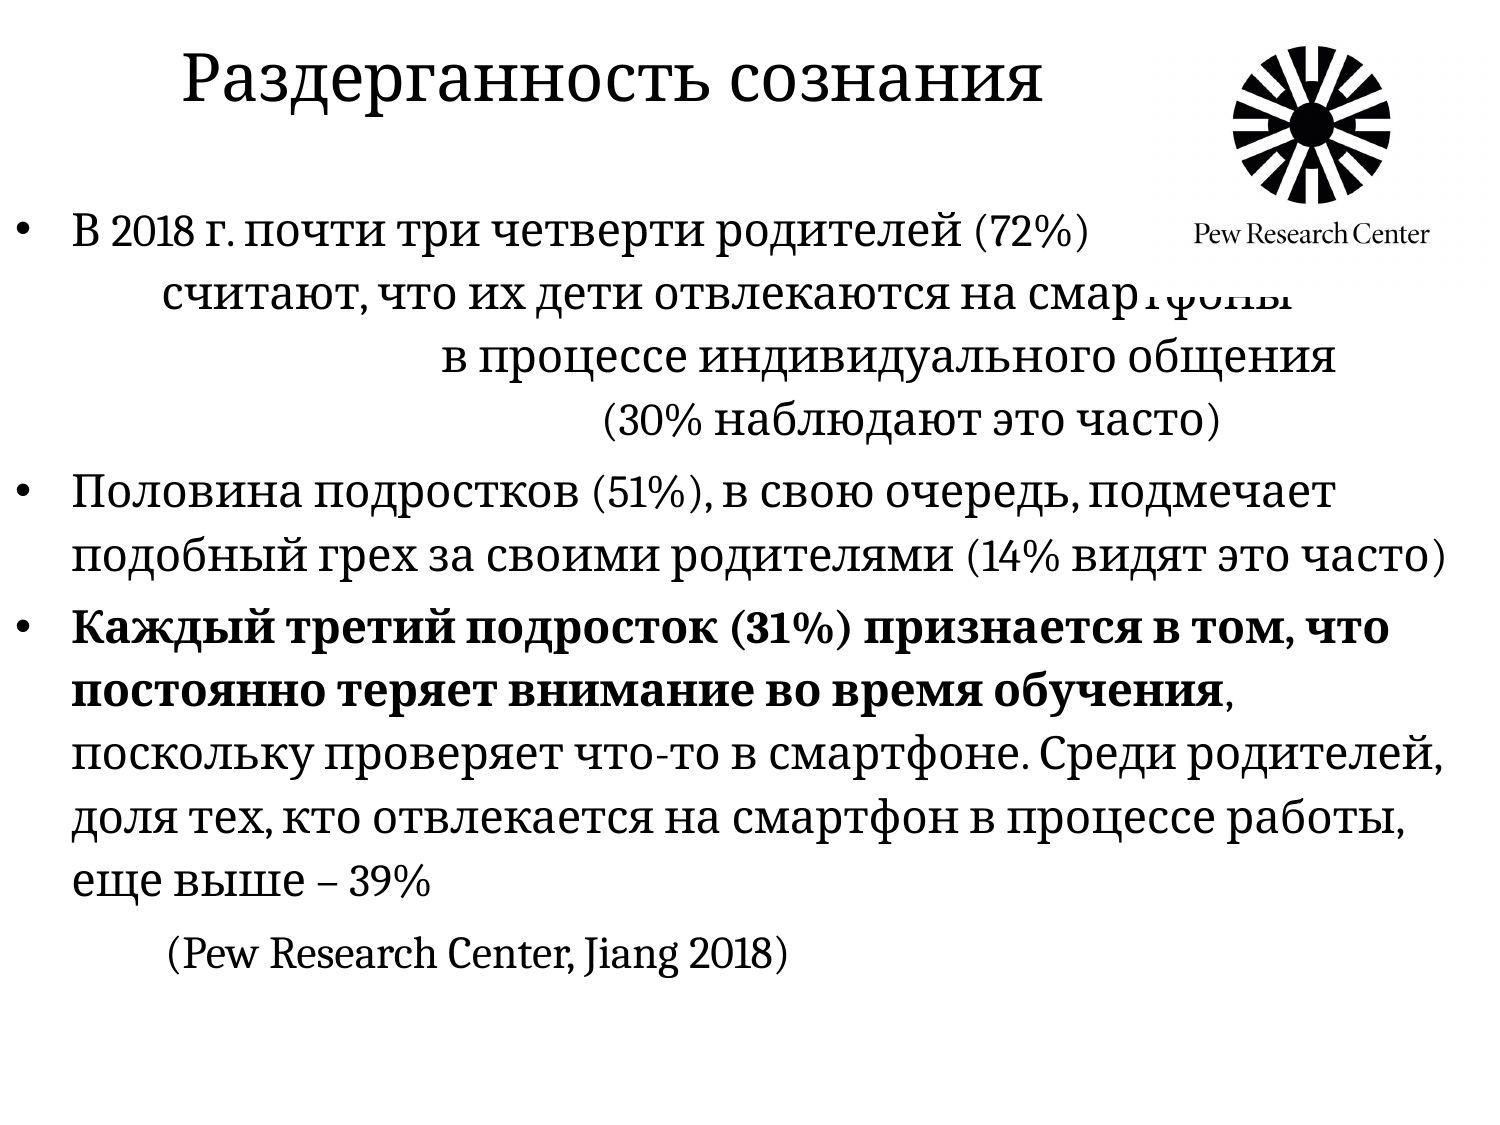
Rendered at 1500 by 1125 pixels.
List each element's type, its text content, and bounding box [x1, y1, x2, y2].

title Раздерганность сознания [2, 0, 1223, 149]
list В 2018 г. почти три четверти родителей (72%) считают, что их дети отвлекаются на смартфоны в процессе индивидуального общения (30% наблюдают это часто) Половина подростков (51%), в свою очередь, подмечает подобный грех за своими родителями (14% видят это часто) Каждый третий подросток (31%) признается в том, что постоянно теряет внимание во время обучения, поскольку проверяет что-то в смартфоне. Среди родителей, доля тех, кто отвлекается на смартфон в процессе работы, еще выше – 39% (Pew Research Center, Jiang 2018) [0, 184, 1500, 1094]
picture [1139, 36, 1487, 297]
